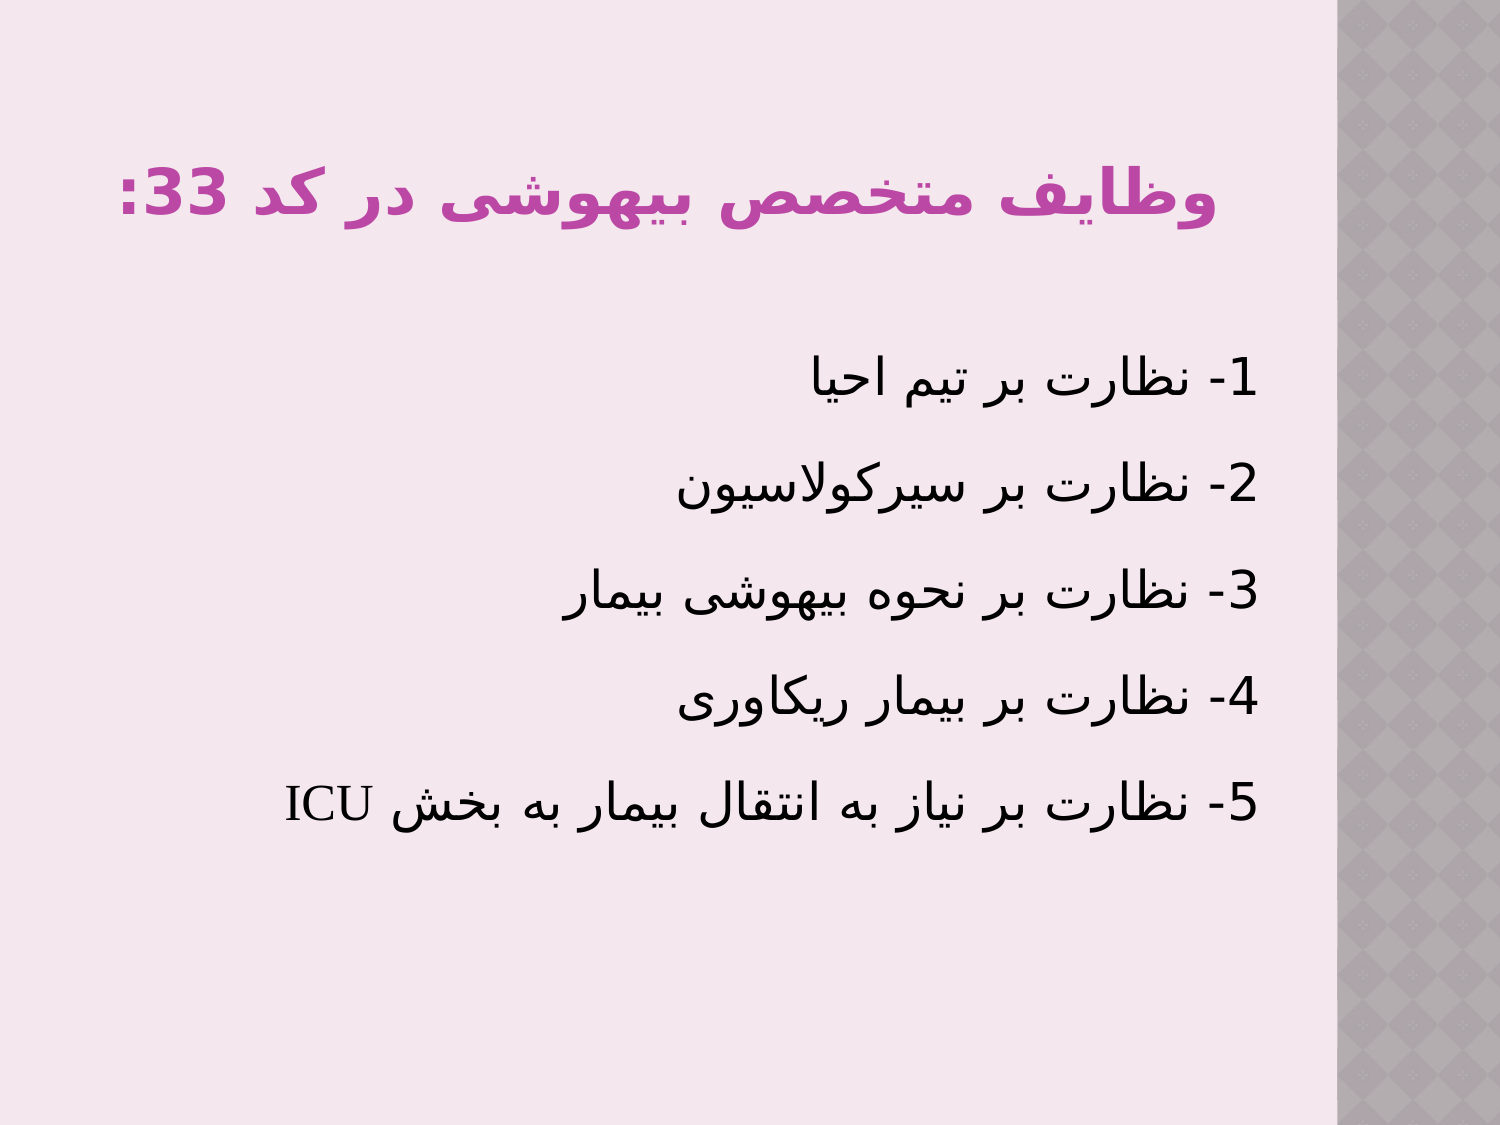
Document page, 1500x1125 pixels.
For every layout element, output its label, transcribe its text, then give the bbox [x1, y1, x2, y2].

list 1- نظارت بر تیم احیا 2- نظارت بر سیرکولاسیون 3- نظارت بر نحوه بیهوشی بیمار 4- نظارت بر بیمار ریکاوری 5- نظارت بر نیاز به انتقال بیمار به بخش ICU [87, 305, 1275, 938]
title وظایف متخصص بیهوشی در کد 33: [75, 87, 1263, 228]
